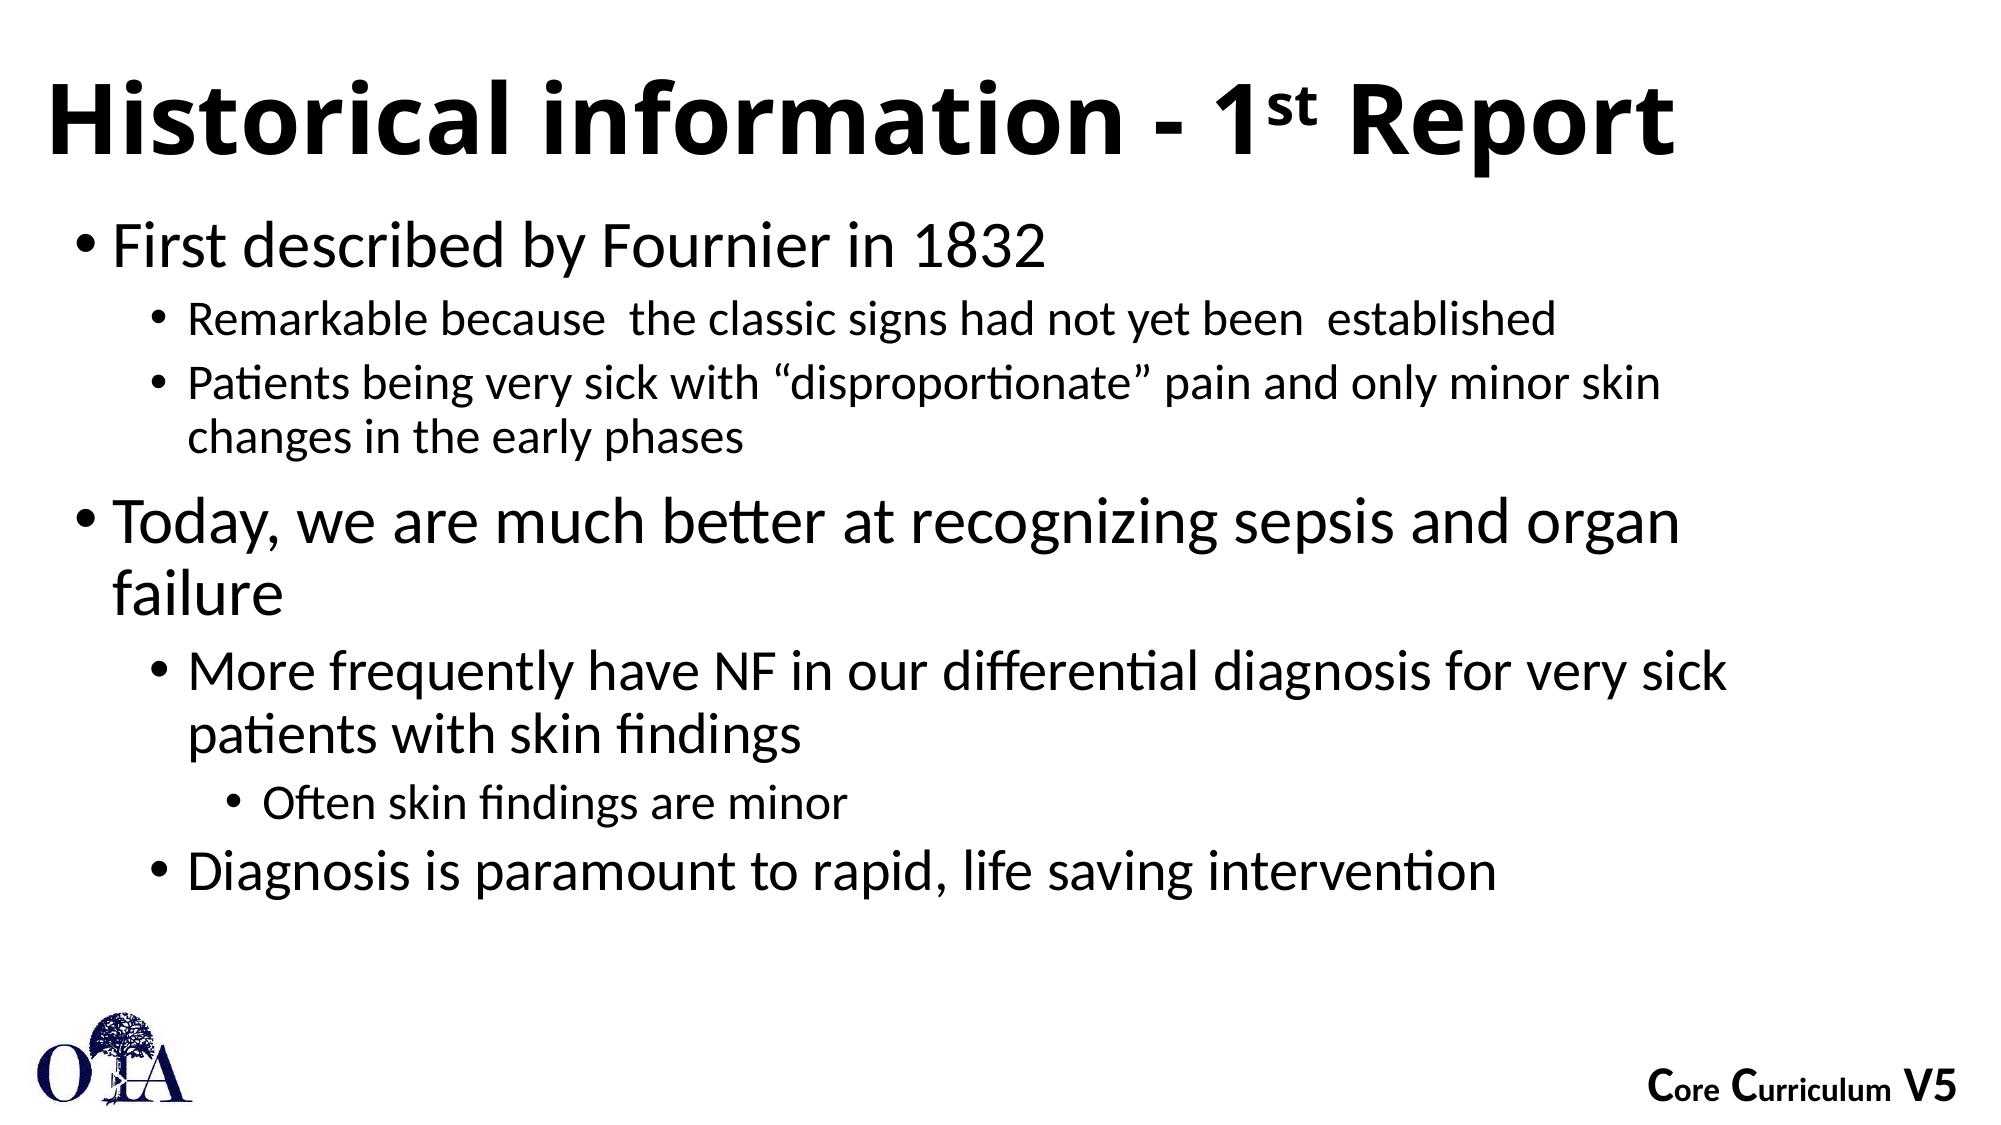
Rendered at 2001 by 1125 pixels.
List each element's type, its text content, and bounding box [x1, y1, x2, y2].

title Historical information - 1st Report [29, 13, 1755, 232]
list First described by Fournier in 1832 Remarkable because the classic signs had not yet been established Patients being very sick with “disproportionate” pain and only minor skin changes in the early phases Today, we are much better at recognizing sepsis and organ failure More frequently have NF in our differential diagnosis for very sick patients with skin findings Often skin findings are minor Diagnosis is paramount to rapid, life saving intervention [59, 202, 1785, 1080]
picture [28, 1010, 200, 1108]
